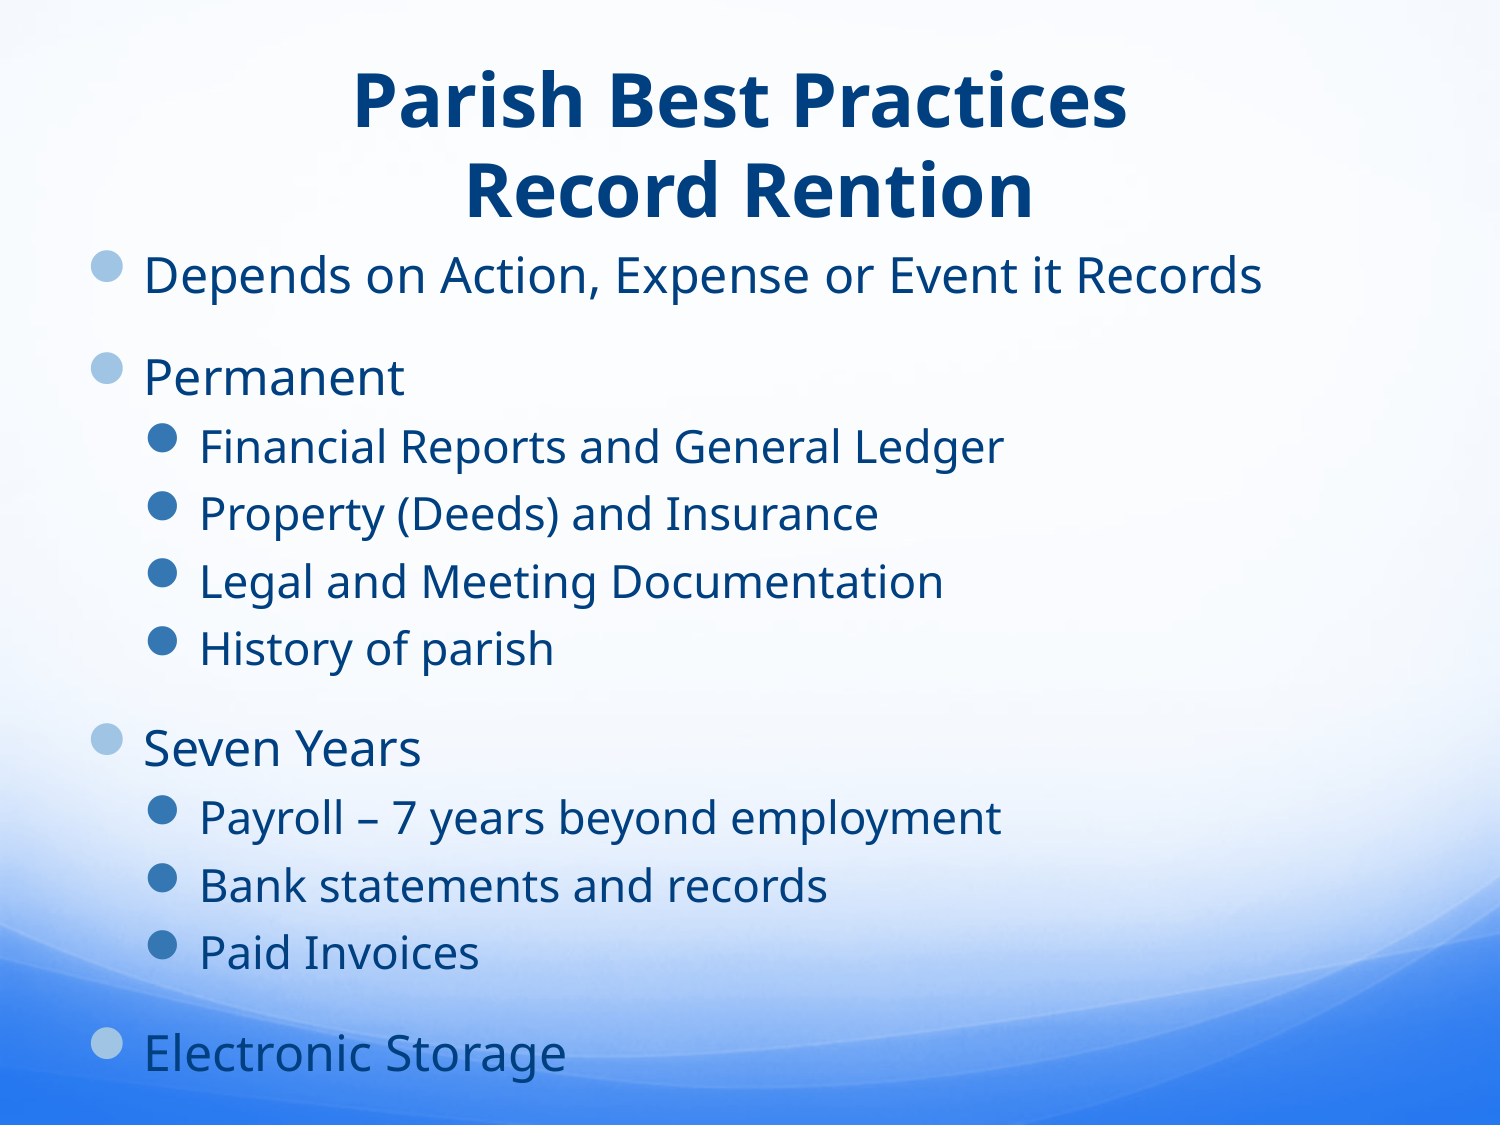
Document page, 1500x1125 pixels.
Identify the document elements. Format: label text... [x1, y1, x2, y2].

list Depends on Action, Expense or Event it Records Permanent Financial Reports and General Ledger Property (Deeds) and Insurance Legal and Meeting Documentation History of parish Seven Years Payroll – 7 years beyond employment Bank statements and records Paid Invoices Electronic Storage [71, 235, 1422, 916]
title Parish Best Practices Record Rention [75, 45, 1425, 233]
picture [0, 0, 1500, 1125]
